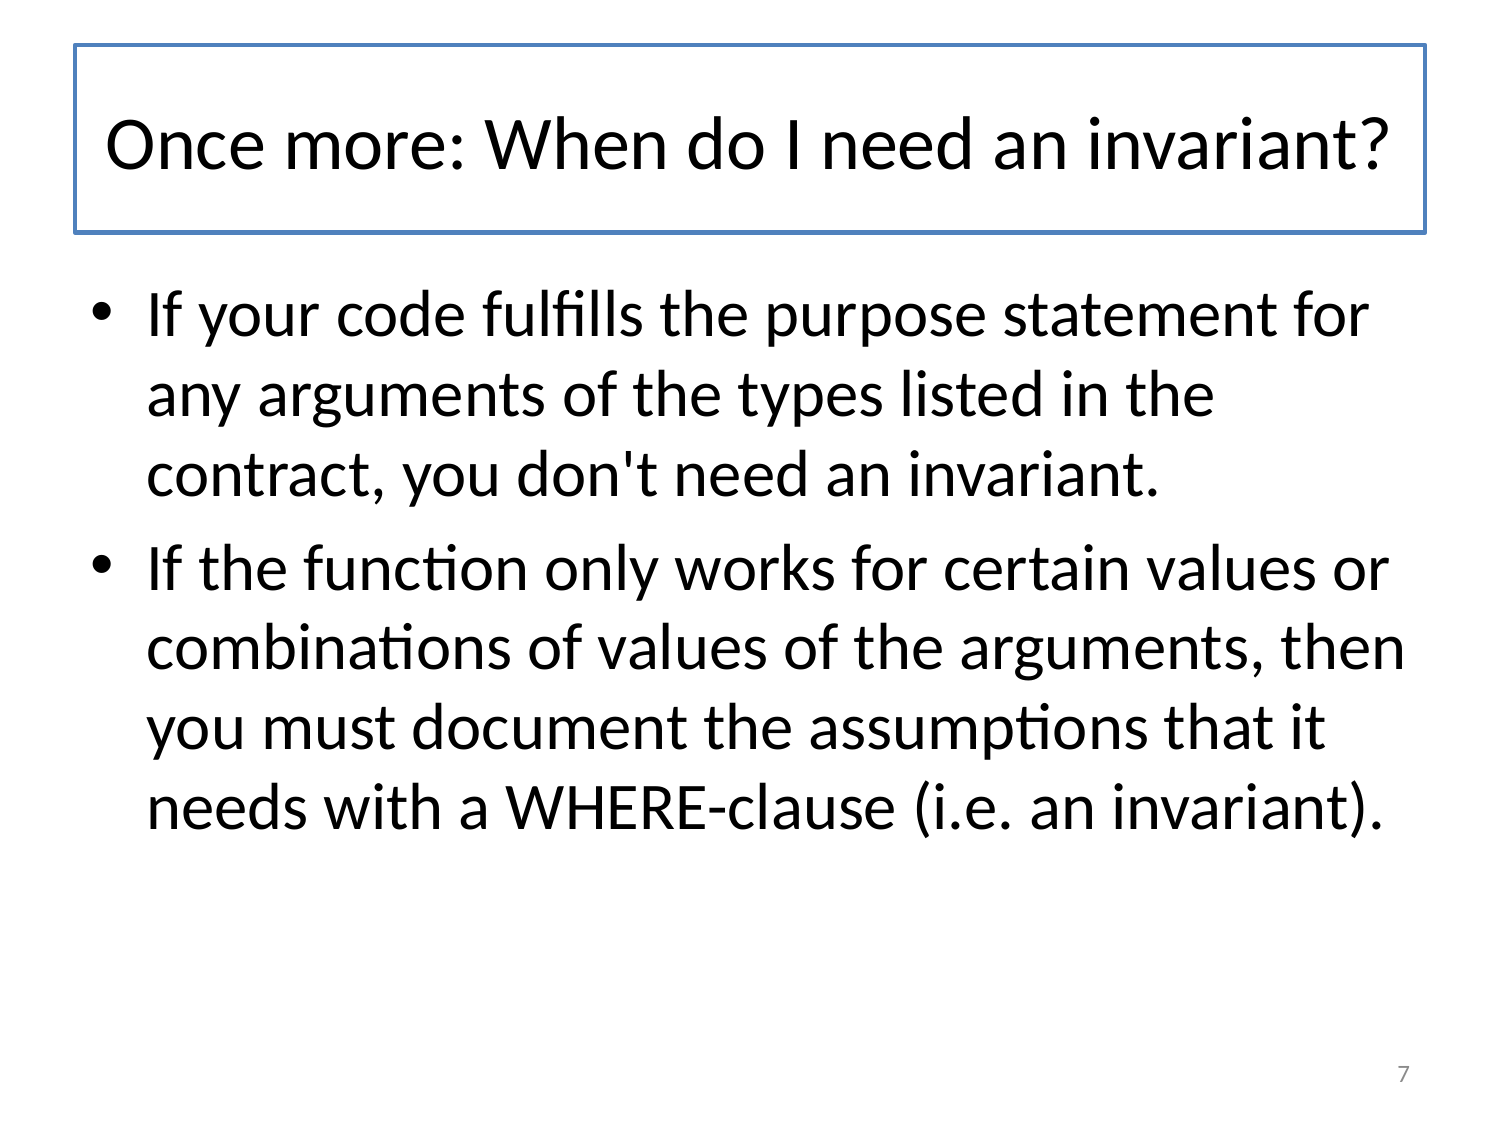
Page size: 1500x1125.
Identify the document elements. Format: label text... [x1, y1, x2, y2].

title Once more: When do I need an invariant? [73, 43, 1427, 235]
list If your code fulfills the purpose statement for any arguments of the types listed in the contract, you don't need an invariant. If the function only works for certain values or combinations of values of the arguments, then you must document the assumptions that it needs with a WHERE-clause (i.e. an invariant). [75, 262, 1425, 1005]
slide_number 7 [1074, 1042, 1425, 1103]
